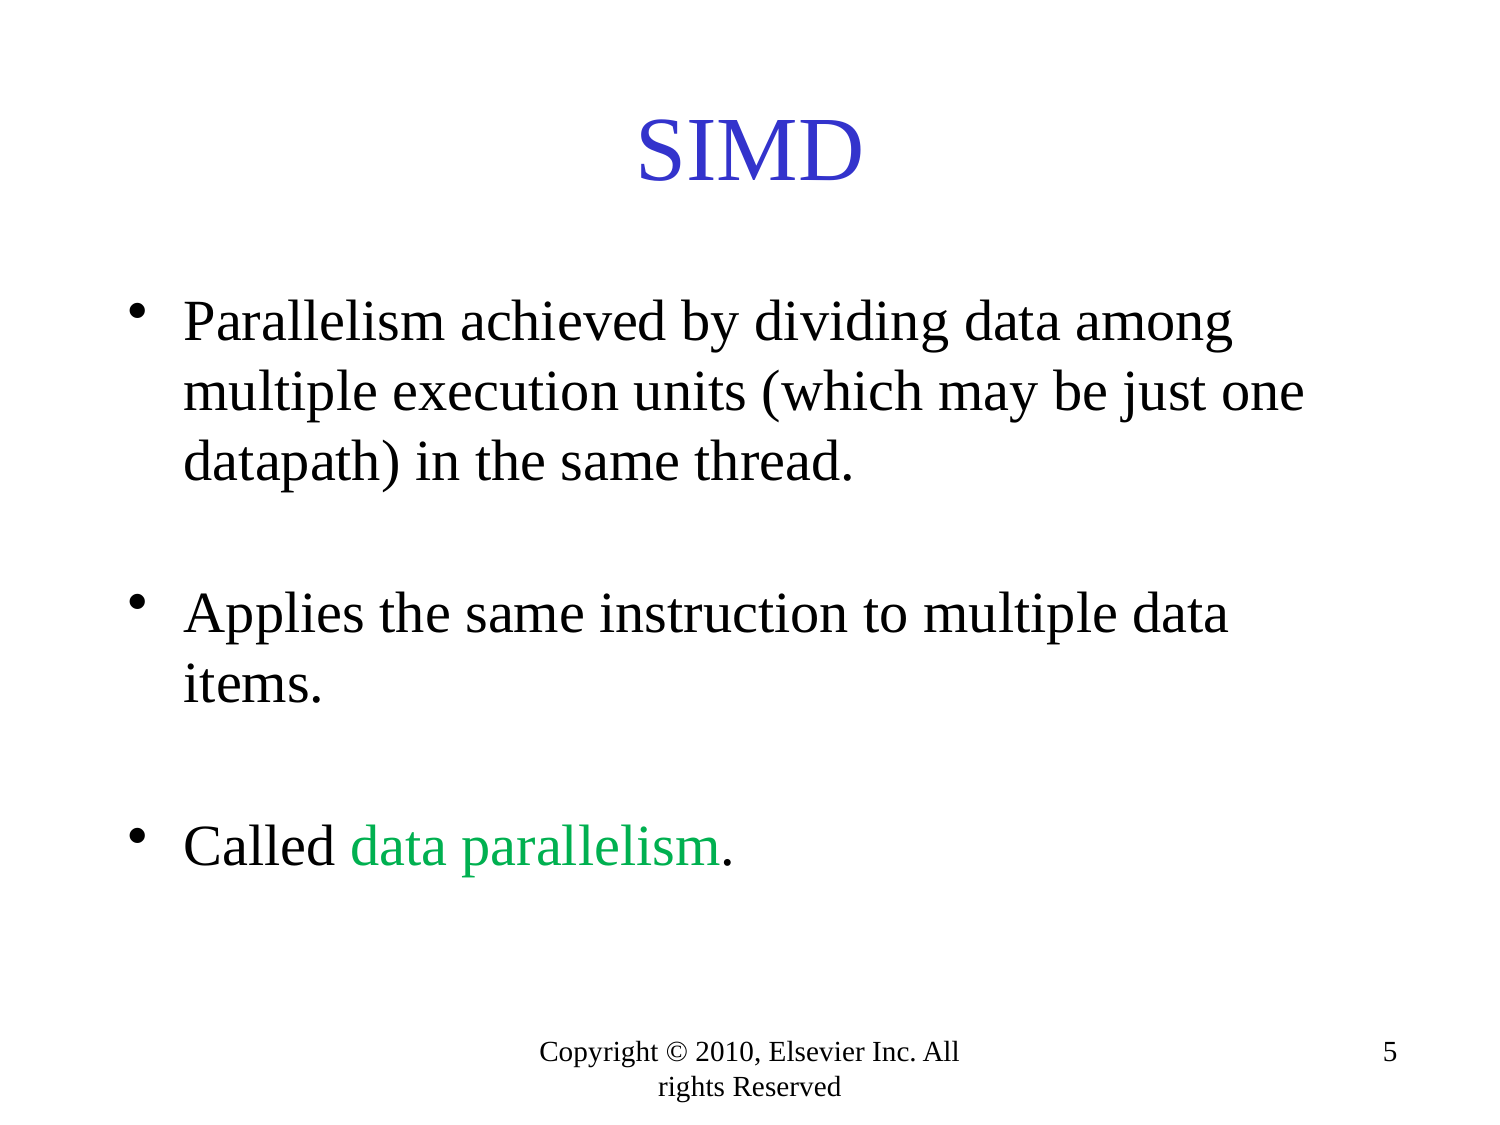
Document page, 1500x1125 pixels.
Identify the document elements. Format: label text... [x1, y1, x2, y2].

footer Copyright © 2010, Elsevier Inc. All rights Reserved [512, 1024, 988, 1101]
list Parallelism achieved by dividing data among multiple execution units (which may be just one datapath) in the same thread. Applies the same instruction to multiple data items. Called data parallelism. [112, 275, 1388, 1000]
title SIMD [112, 50, 1388, 238]
